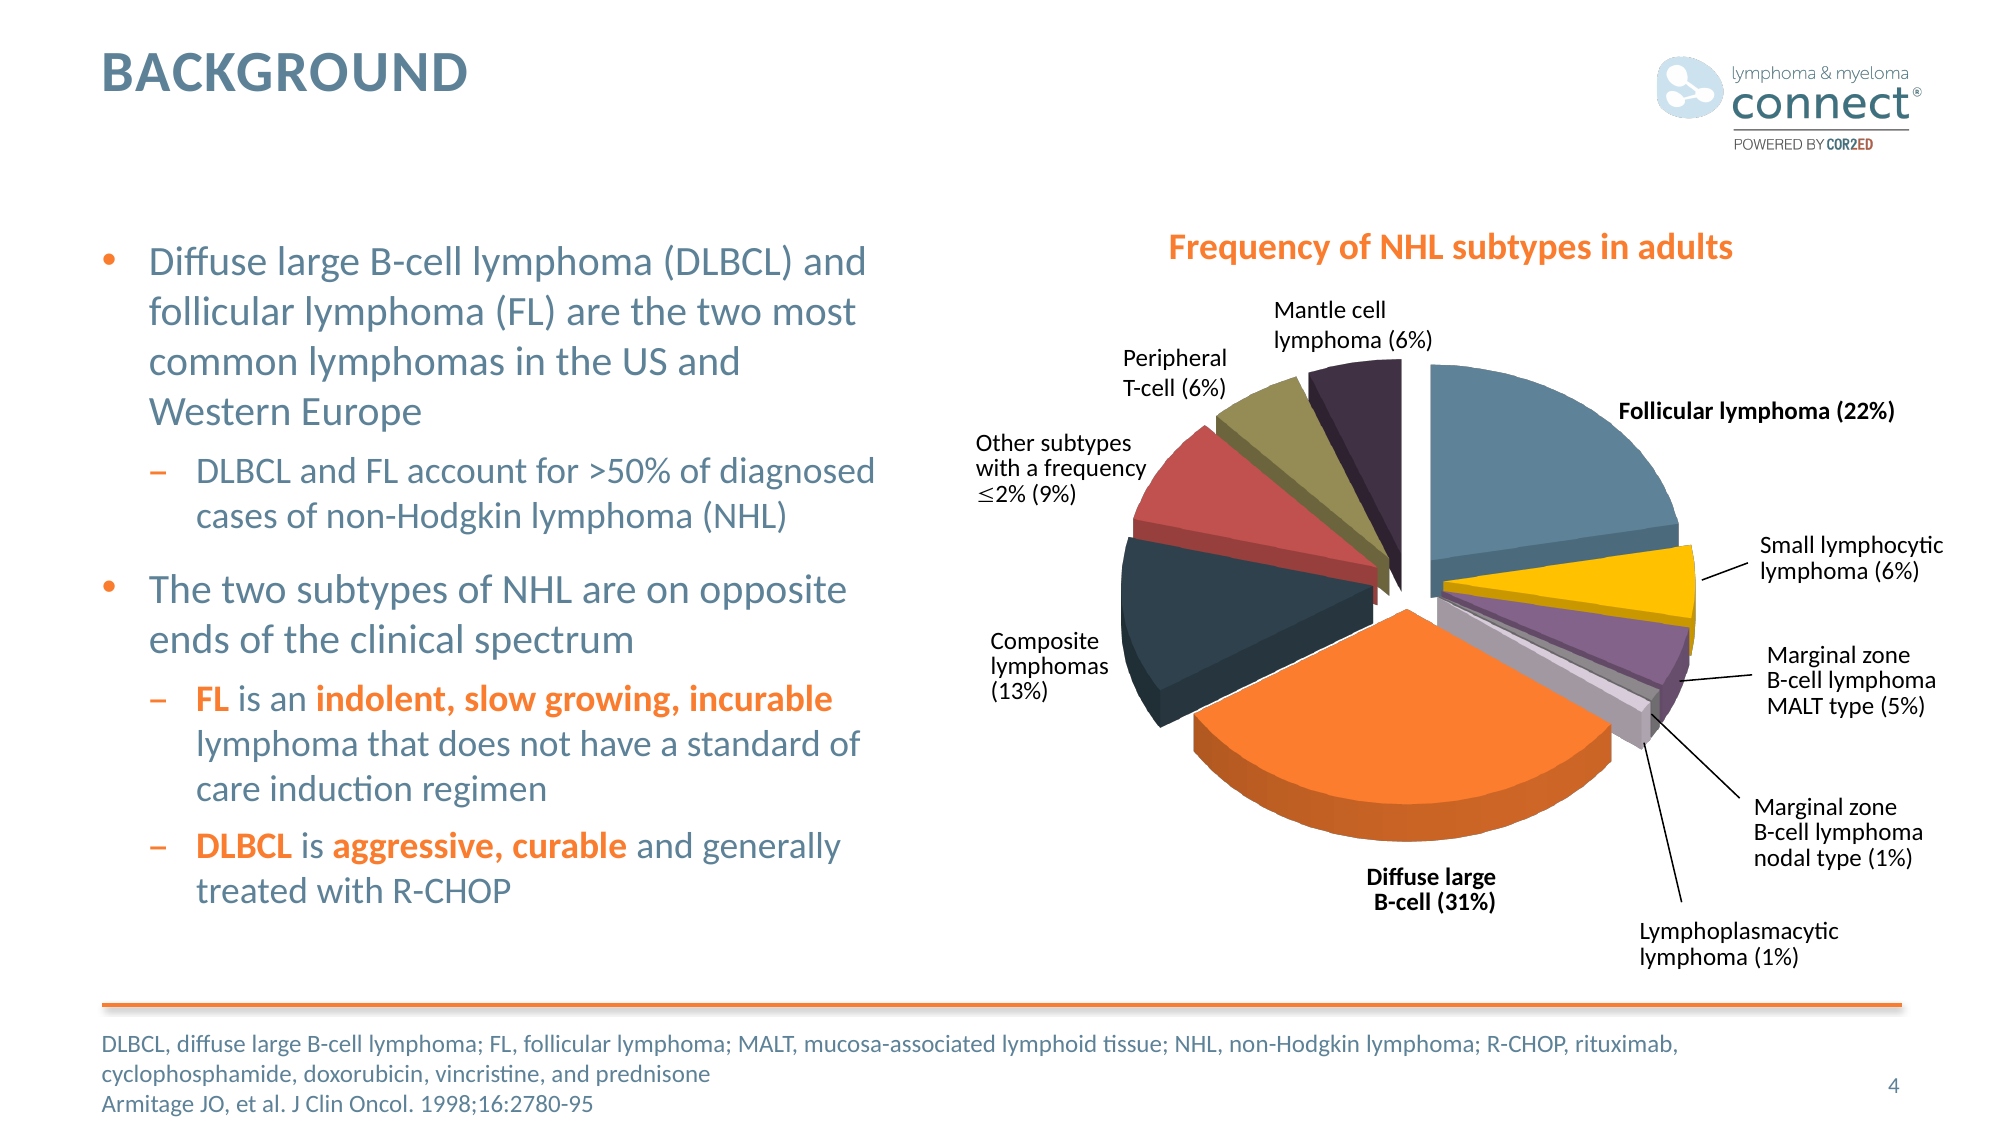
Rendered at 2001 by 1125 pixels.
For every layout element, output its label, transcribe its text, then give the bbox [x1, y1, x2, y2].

text_box Small lymphocytic lymphoma (6%) [1858, 526, 2000, 592]
text_box Frequency of NHL subtypes in adults [1154, 214, 1750, 274]
text_box Marginal zone B-cell lymphoma MALT type (5%) [1858, 635, 1953, 727]
text_box Follicular lymphoma (22%) [1858, 391, 1942, 432]
text_box Diffuse large B-cell (31%) [1351, 891, 1512, 924]
picture [1641, 45, 1934, 161]
list Diffuse large B-cell lymphoma (DLBCL) and follicular lymphoma (FL) are the two most common lymphomas in the US and Western Europe DLBCL and FL account for >50% of diagnosed cases of non-Hodgkin lymphoma (NHL) The two subtypes of NHL are on opposite ends of the clinical spectrum FL is an indolent, slow growing, incurable lymphoma that does not have a standard of care induction regimen DLBCL is aggressive, curable and generally treated with R-CHOP [101, 233, 892, 977]
text_box Peripheral T-cell (6%) [1108, 334, 1249, 355]
text_box Mantle cell lymphoma (6%) [1259, 285, 1449, 355]
text_box Lymphoplasmacytic lymphoma (1%) [1624, 912, 1866, 978]
chart [878, 356, 1853, 884]
title Background [101, 40, 1536, 173]
list DLBCL, diffuse large B-cell lymphoma; FL, follicular lymphoma; MALT, mucosa-associated lymphoid tissue; NHL, non-Hodgkin lymphoma; R-CHOP, rituximab, cyclophosphamide, doxorubicin, vincristine, and prednisone Armitage JO, et al. J Clin Oncol. 1998;16:2780-95 [101, 1042, 1837, 1103]
slide_number 4 [1771, 1054, 1900, 1115]
text_box Marginal zone B-cell lymphoma nodal type (1%) [1858, 787, 1953, 879]
